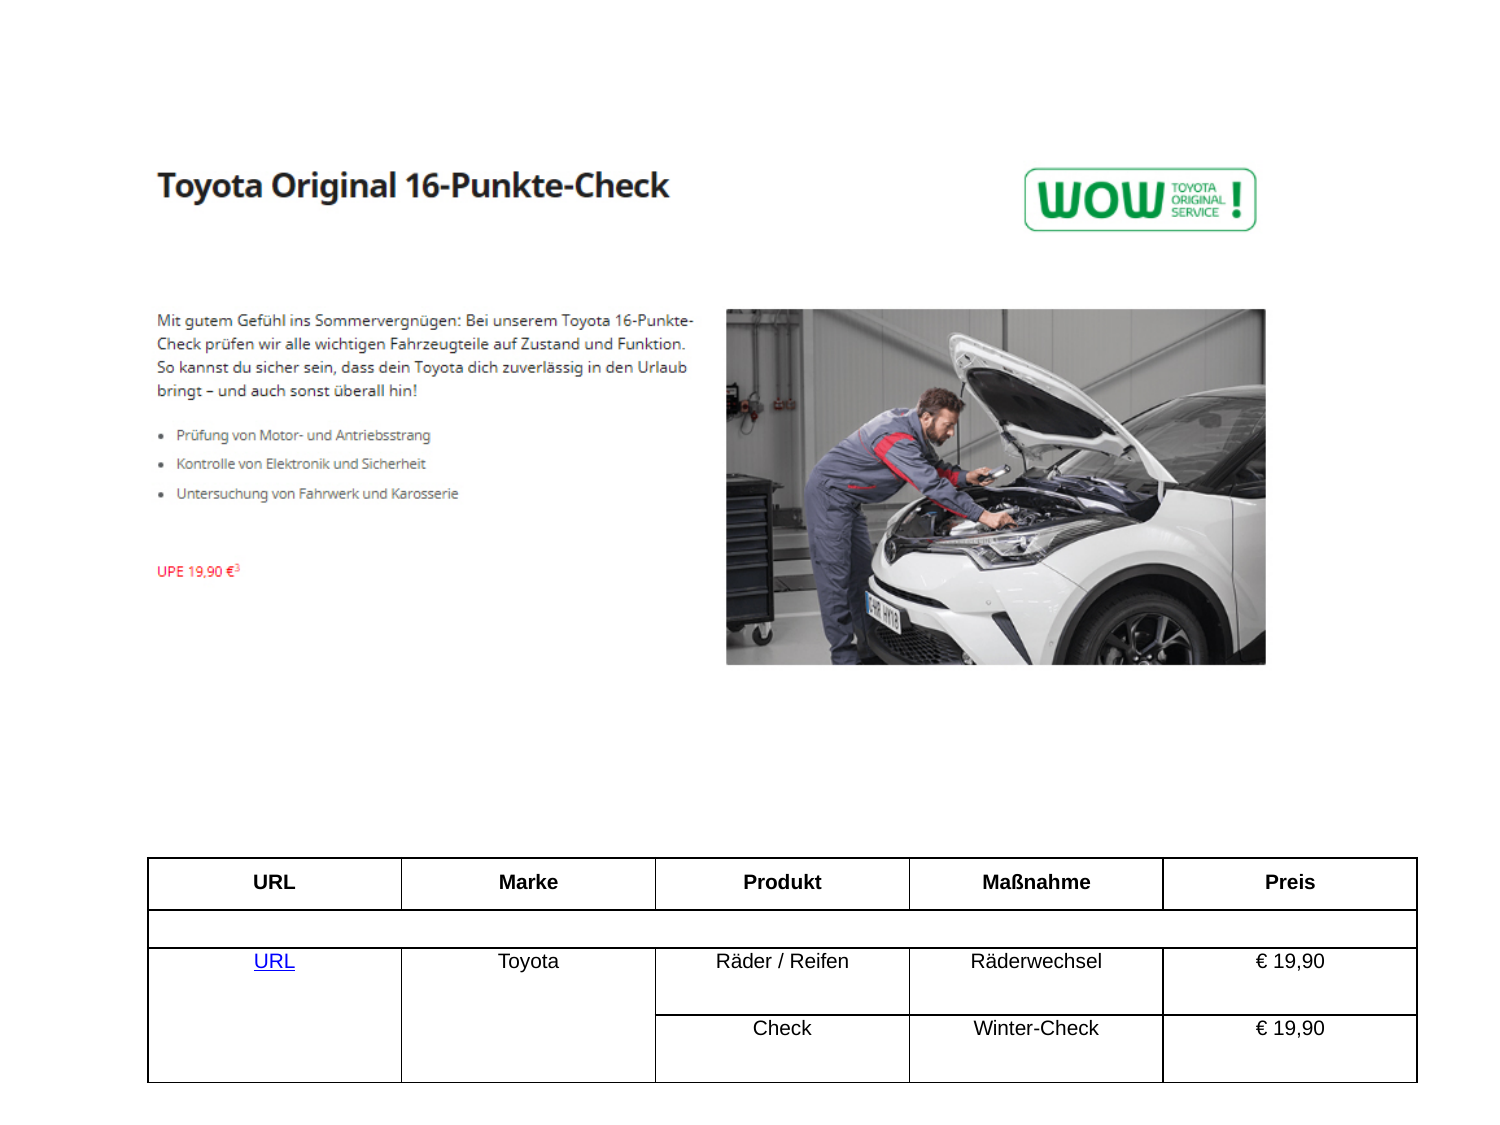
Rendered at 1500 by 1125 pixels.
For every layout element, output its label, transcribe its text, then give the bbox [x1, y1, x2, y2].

table_cell Räderwechsel [910, 949, 1162, 1014]
table_cell URL [149, 949, 401, 1082]
table_cell Räder / Reifen [656, 949, 909, 1014]
table_header URL [149, 859, 401, 909]
table_header Maßnahme [910, 859, 1162, 909]
table_cell € 19,90 [1164, 949, 1416, 1014]
table_header Produkt [656, 859, 909, 909]
table_header Marke [402, 859, 655, 909]
picture [17, 78, 1442, 734]
table_cell [149, 911, 1416, 947]
table_cell Check [656, 1016, 909, 1082]
table_cell Toyota [402, 949, 655, 1082]
table_cell € 19,90 [1164, 1016, 1416, 1082]
table_header Preis [1164, 859, 1416, 909]
table_cell Winter-Check [910, 1016, 1162, 1082]
